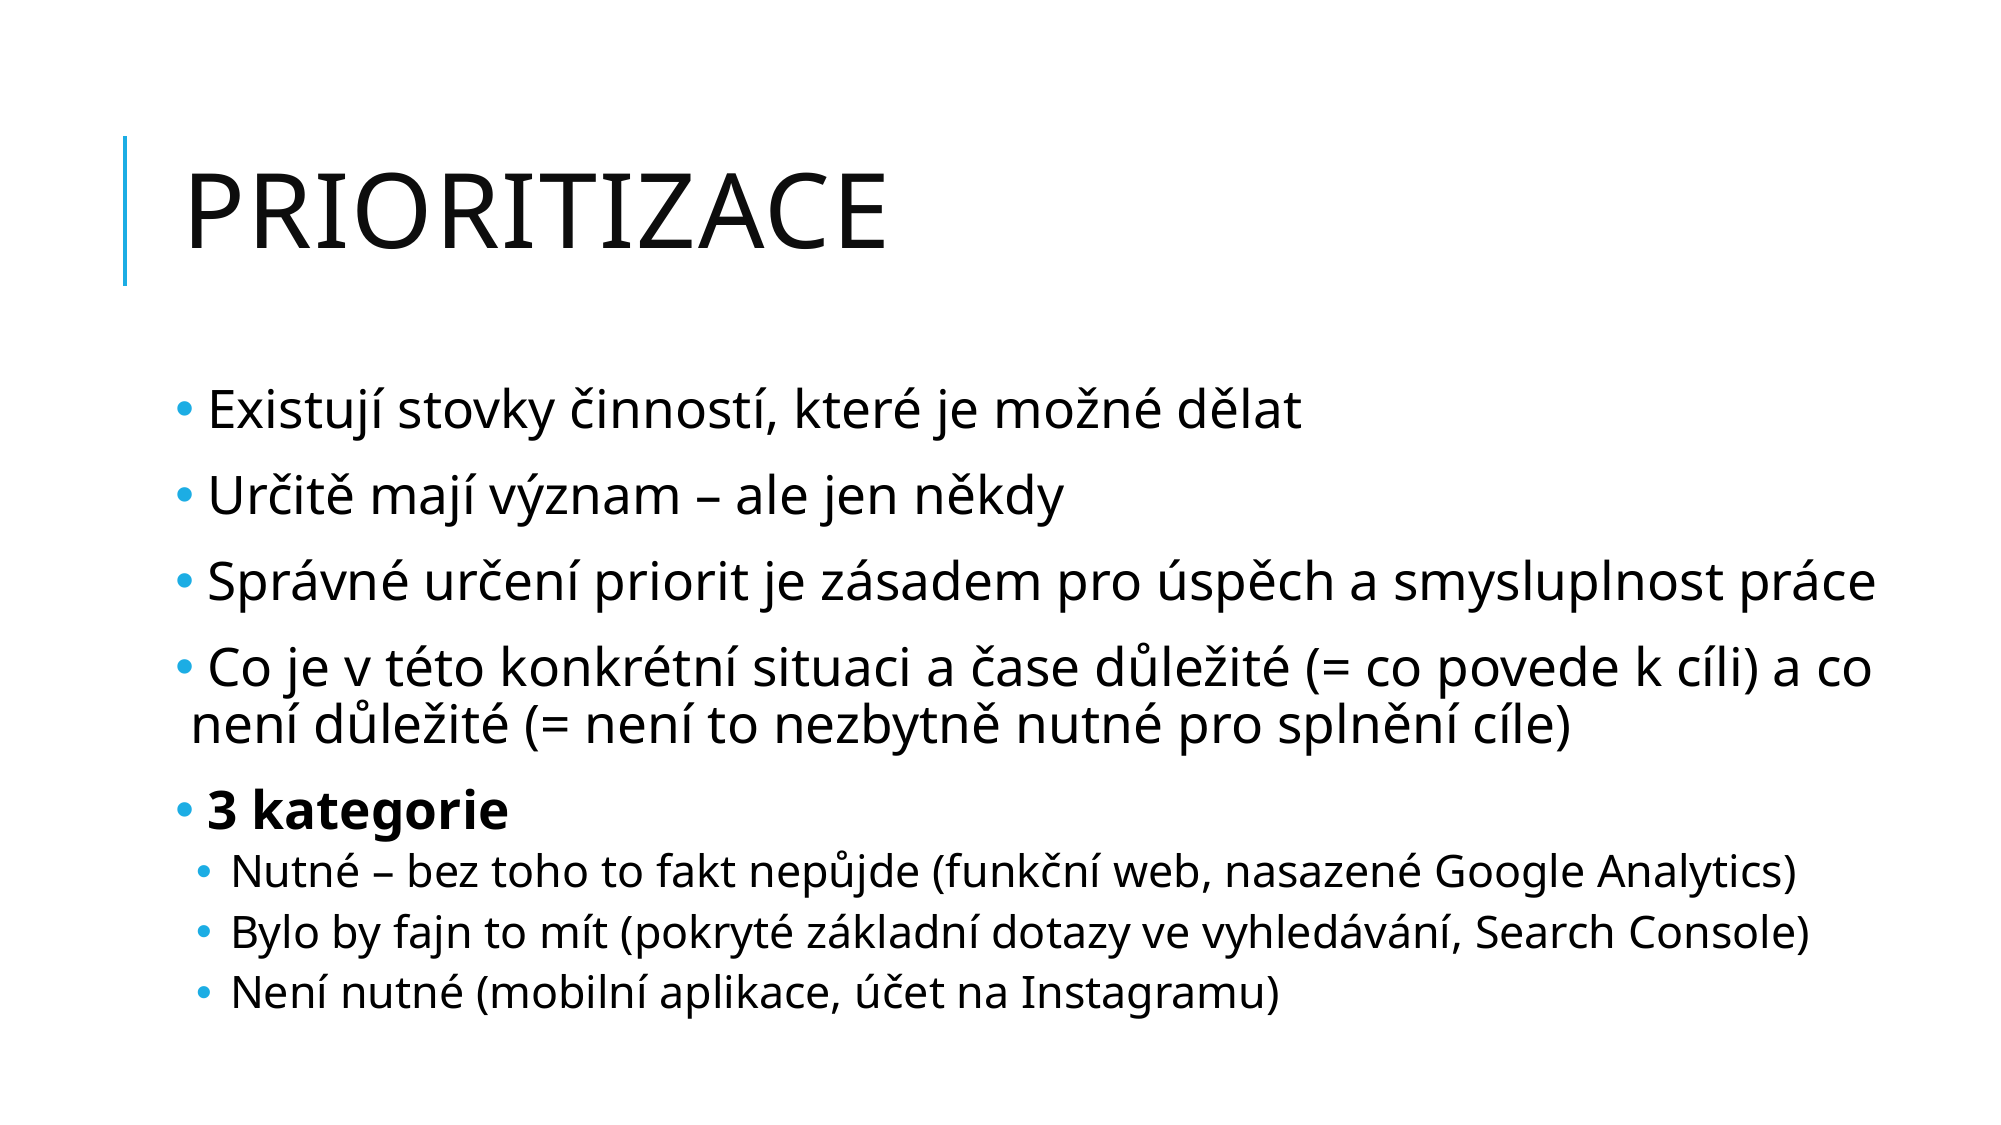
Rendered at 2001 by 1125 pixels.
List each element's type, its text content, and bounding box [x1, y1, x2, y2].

list Existují stovky činností, které je možné dělat Určitě mají význam – ale jen někdy Správné určení priorit je zásadem pro úspěch a smysluplnost práce Co je v této konkrétní situaci a čase důležité (= co povede k cíli) a co není důležité (= není to nezbytně nutné pro splnění cíle) 3 kategorie Nutné – bez toho to fakt nepůjde (funkční web, nasazené Google Analytics) Bylo by fajn to mít (pokryté základní dotazy ve vyhledávání, Search Console) Není nutné (mobilní aplikace, účet na Instagramu) [168, 375, 1900, 1035]
title Prioritizace [168, 96, 1763, 342]
